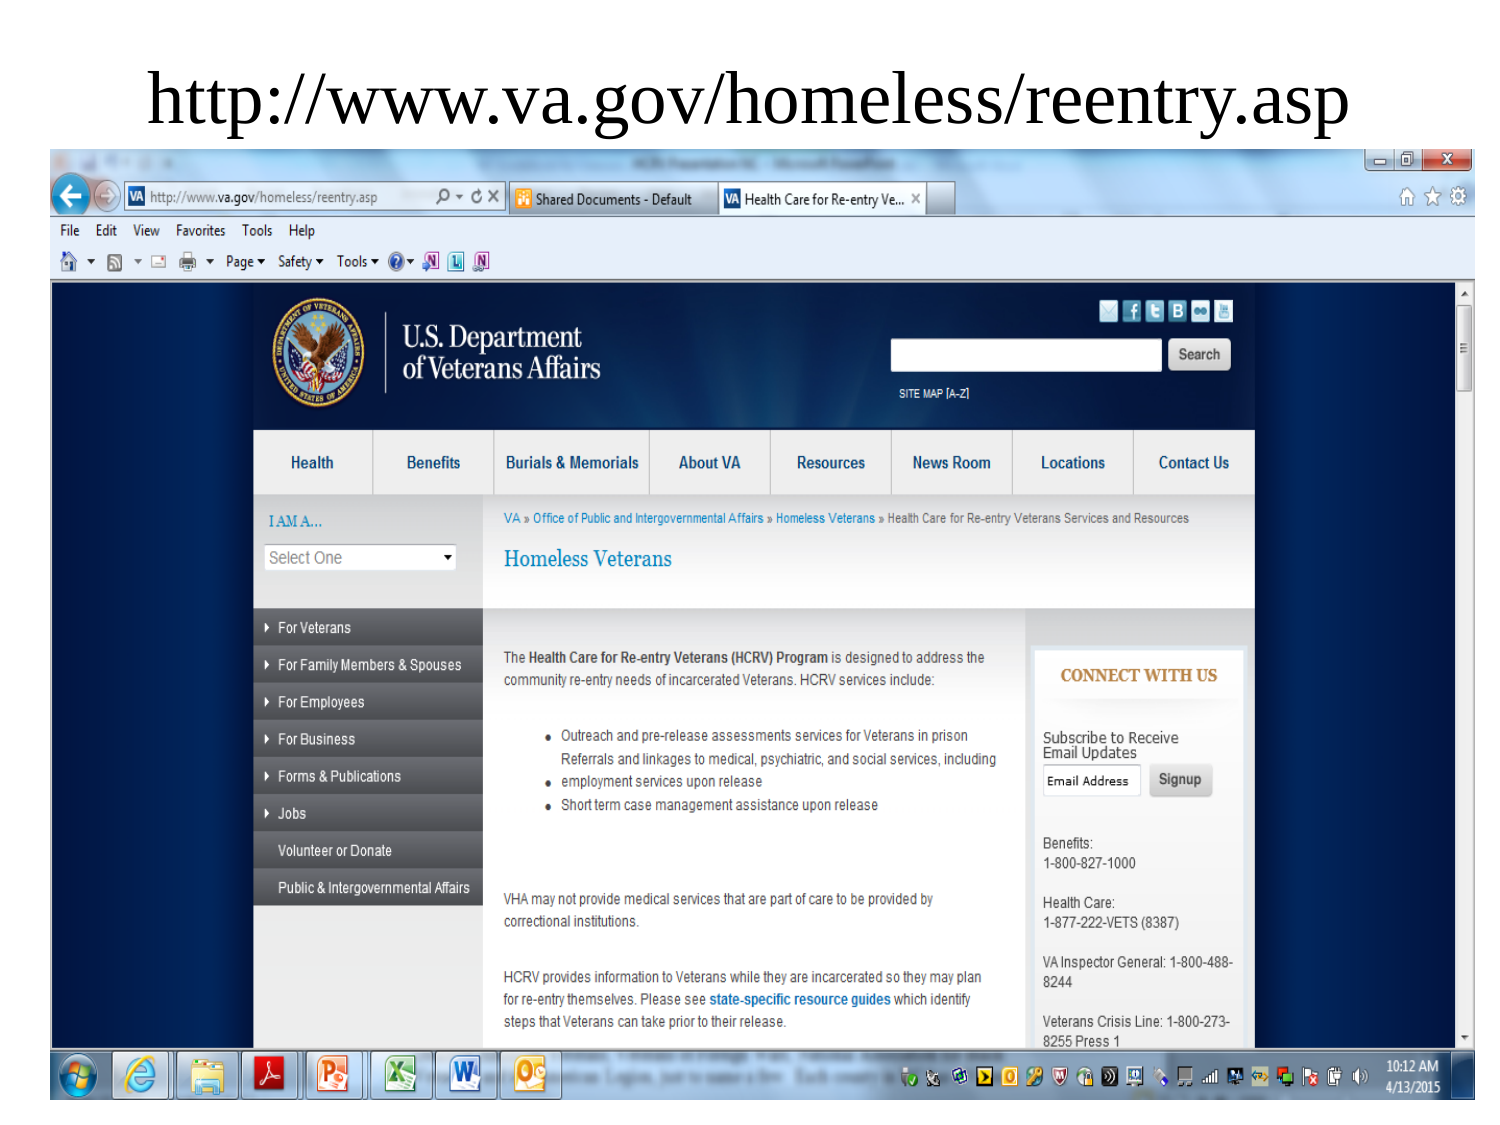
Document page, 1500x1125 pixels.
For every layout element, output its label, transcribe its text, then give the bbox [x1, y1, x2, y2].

title http://www.va.gov/homeless/reentry.asp [75, 45, 1425, 148]
picture [49, 149, 1476, 1101]
